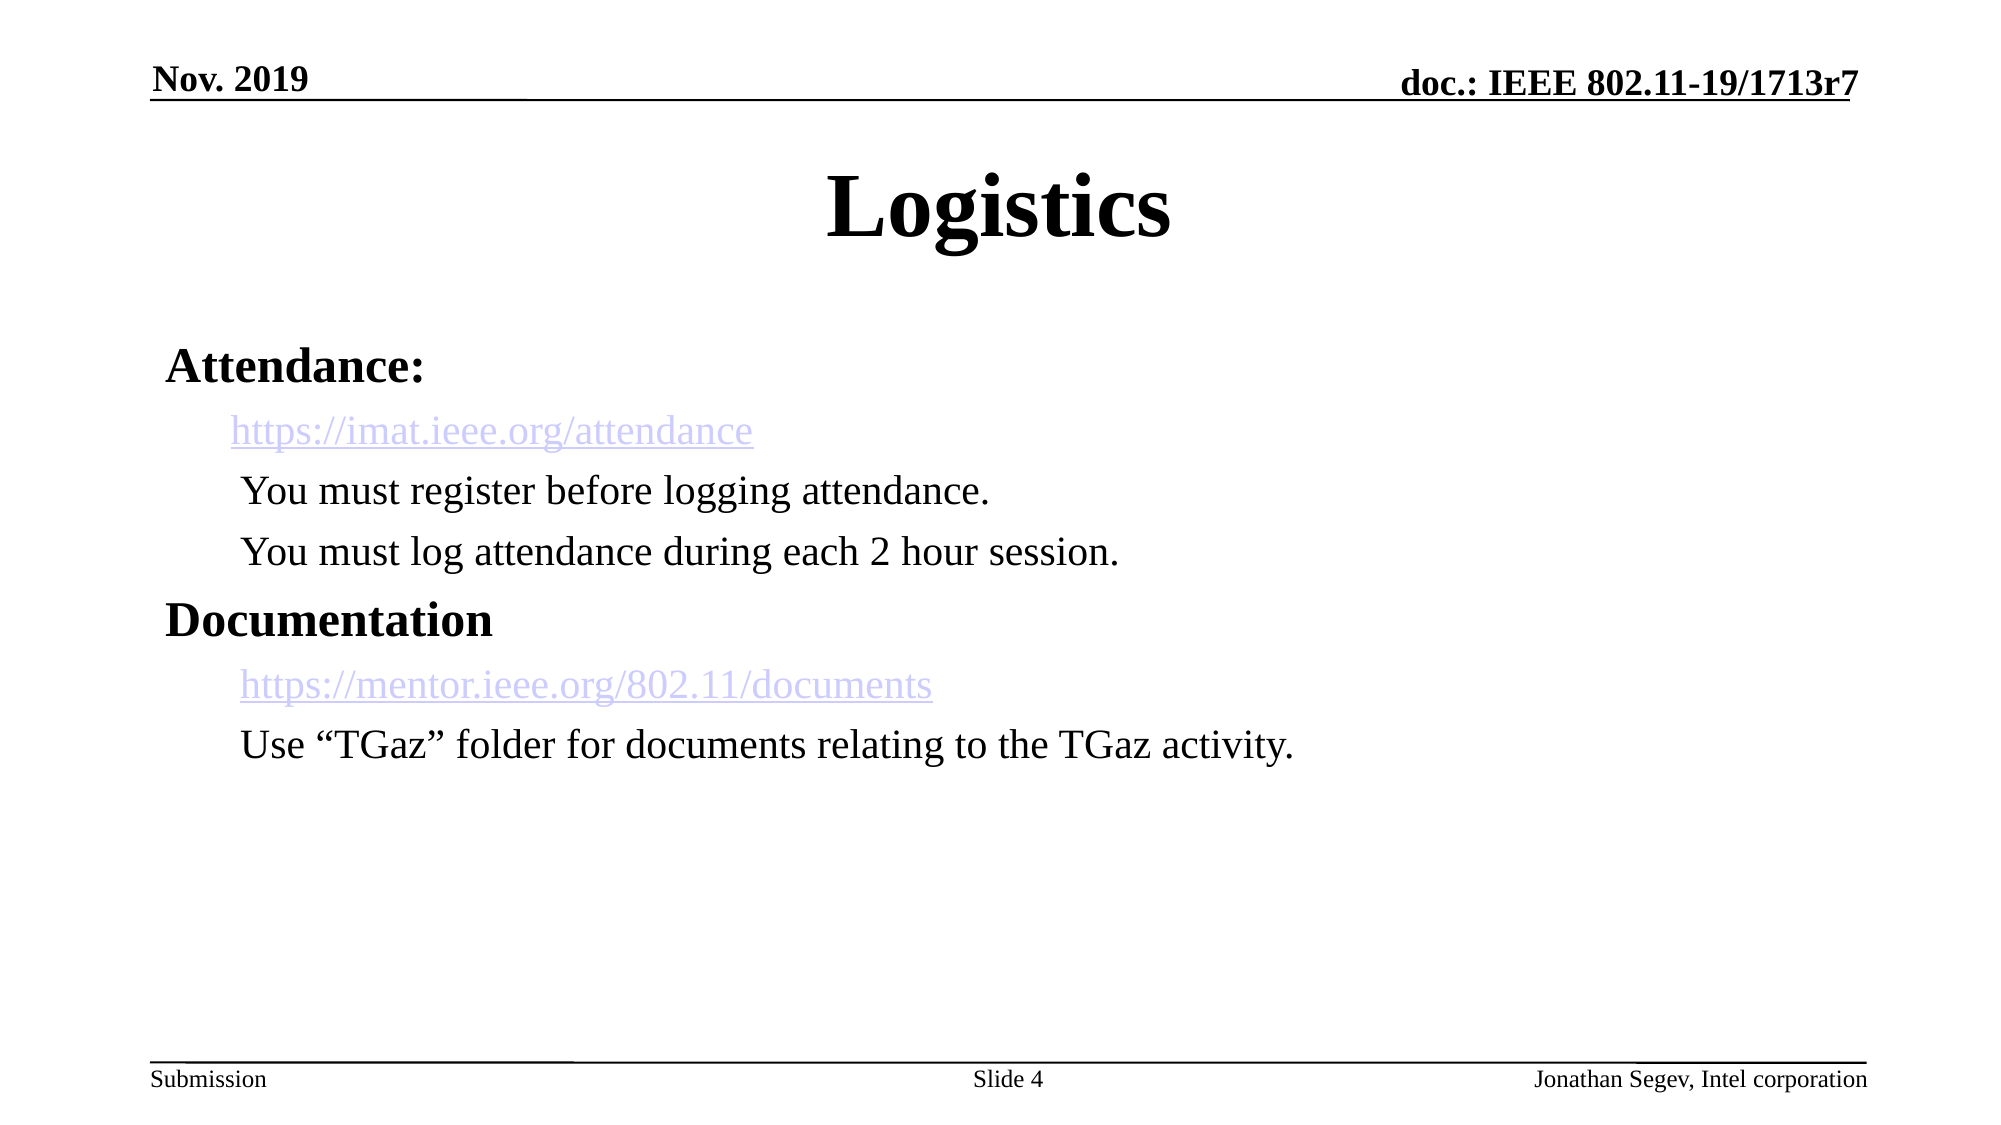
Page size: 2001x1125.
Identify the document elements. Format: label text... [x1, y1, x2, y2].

footer Jonathan Segev, Intel corporation [1171, 1061, 1869, 1093]
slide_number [152, 54, 563, 100]
slide_number Slide 4 [950, 1061, 1067, 1123]
list Attendance: https://imat.ieee.org/attendance You must register before logging attendance. You must log attendance during each 2 hour session. Documentation https://mentor.ieee.org/802.11/documents Use “TGaz” folder for documents relating to the TGaz activity. [149, 324, 1850, 1000]
title Logistics [149, 112, 1850, 288]
